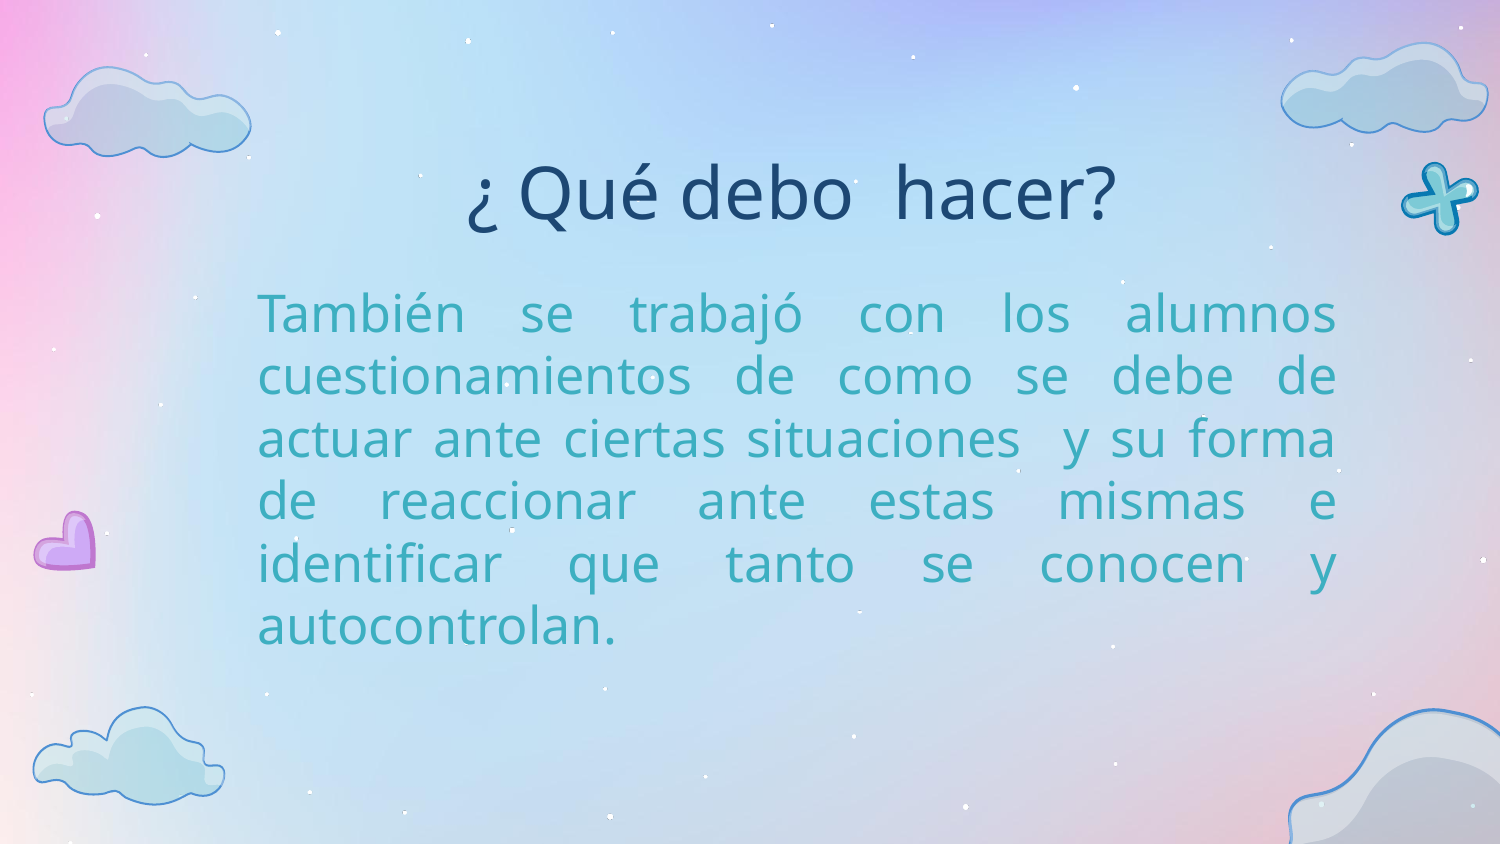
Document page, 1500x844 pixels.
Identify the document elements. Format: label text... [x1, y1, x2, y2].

picture [0, 0, 1500, 844]
title ¿ Qué debo hacer? [160, 143, 1425, 238]
title También se trabajó con los alumnos cuestionamientos de como se debe de actuar ante ciertas situaciones y su forma de reaccionar ante estas mismas e identificar que tanto se conocen y autocontrolan. [242, 424, 1354, 511]
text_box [31, 510, 99, 571]
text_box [1399, 161, 1480, 236]
